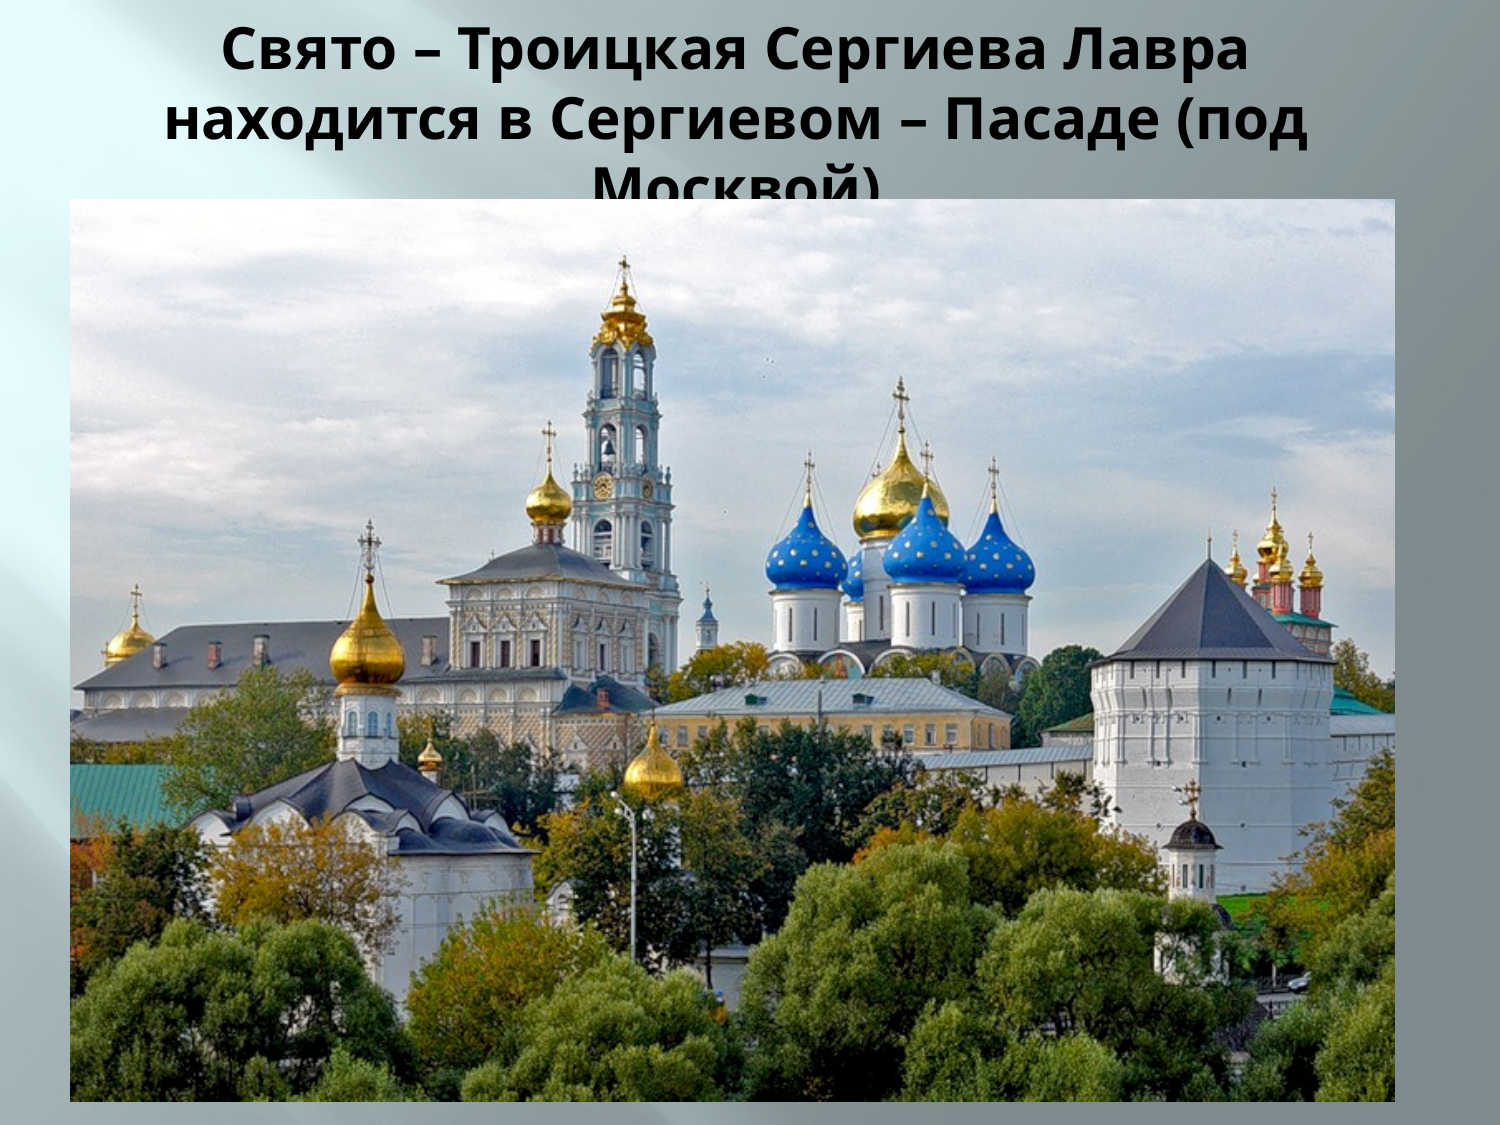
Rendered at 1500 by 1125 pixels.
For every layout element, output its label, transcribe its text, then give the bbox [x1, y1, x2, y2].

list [70, 198, 1395, 1102]
title Свято – Троицкая Сергиева Лавра находится в Сергиевом – Пасаде (под Москвой) [46, 0, 1425, 233]
